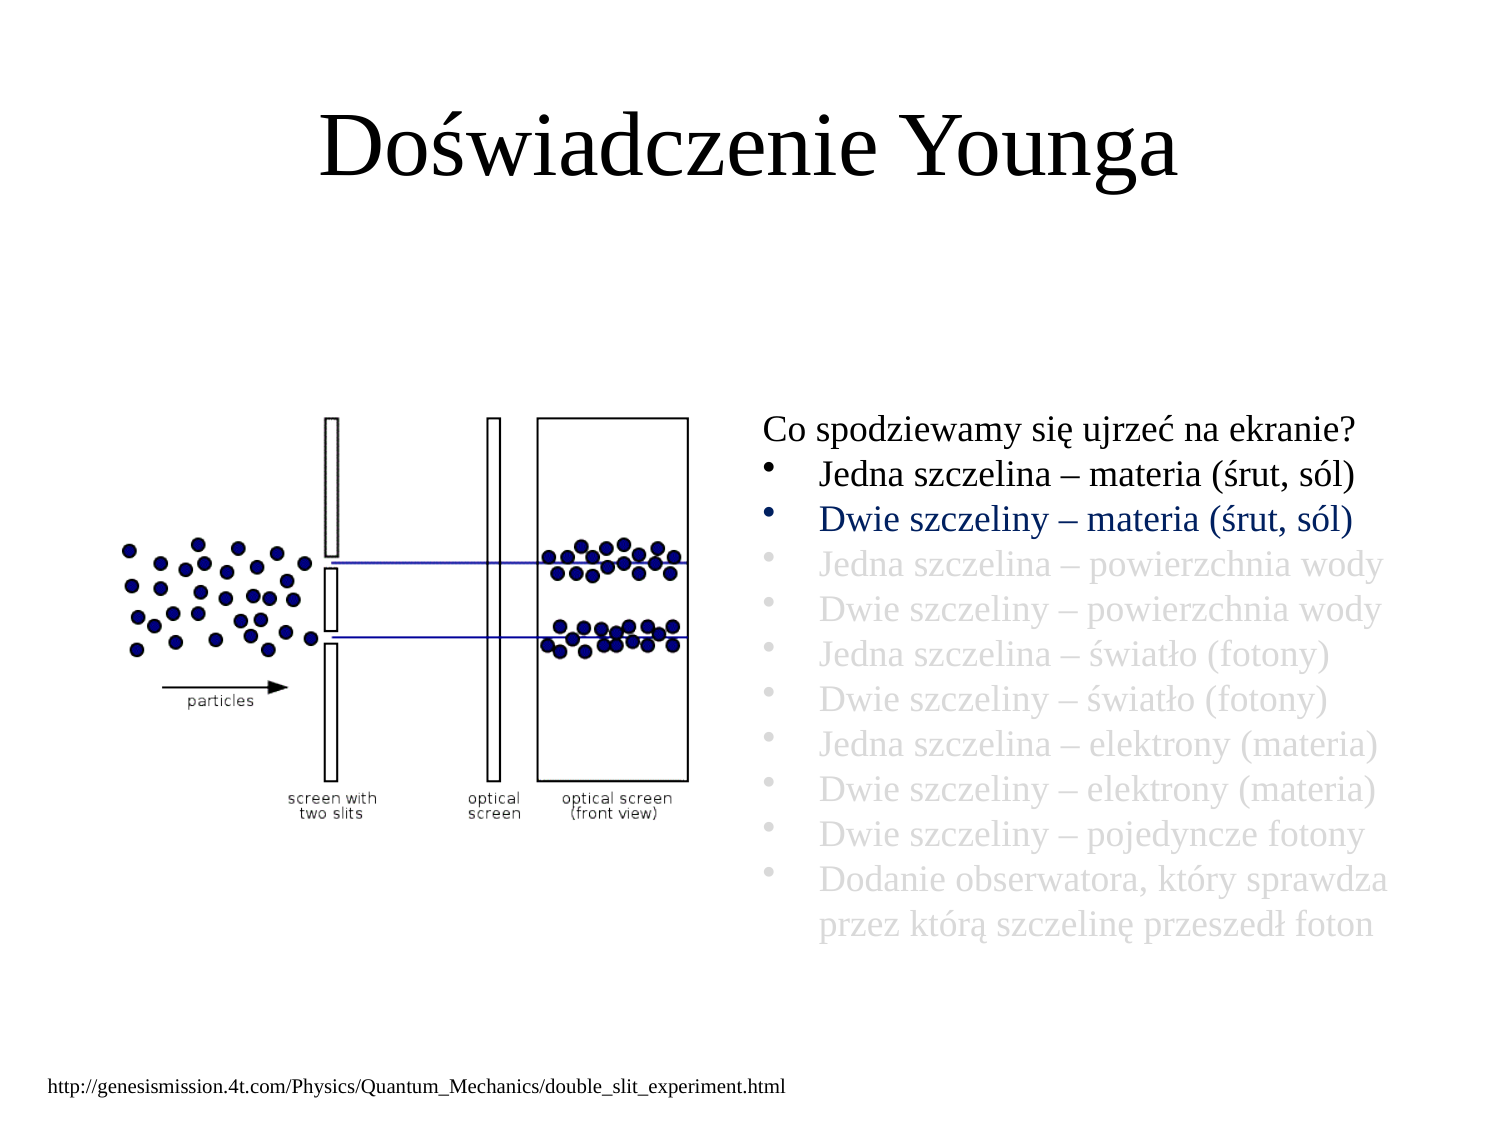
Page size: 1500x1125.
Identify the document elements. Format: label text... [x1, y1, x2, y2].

picture [111, 405, 738, 844]
text_box http://genesismission.4t.com/Physics/Quantum_Mechanics/double_slit_experiment.html [32, 1065, 801, 1106]
text_box Co spodziewamy się ujrzeć na ekranie? Jedna szczelina – materia (śrut, sól) Dwie szczeliny – materia (śrut, sól) Jedna szczelina – powierzchnia wody Dwie szczeliny – powierzchnia wody Jedna szczelina – światło (fotony) Dwie szczeliny – światło (fotony) Jedna szczelina – elektrony (materia) Dwie szczeliny – elektrony (materia) Dwie szczeliny – pojedyncze fotony Dodanie obserwatora, który sprawdza przez którą szczelinę przeszedł foton [747, 397, 1485, 952]
title Doświadczenie Younga [75, 45, 1425, 233]
